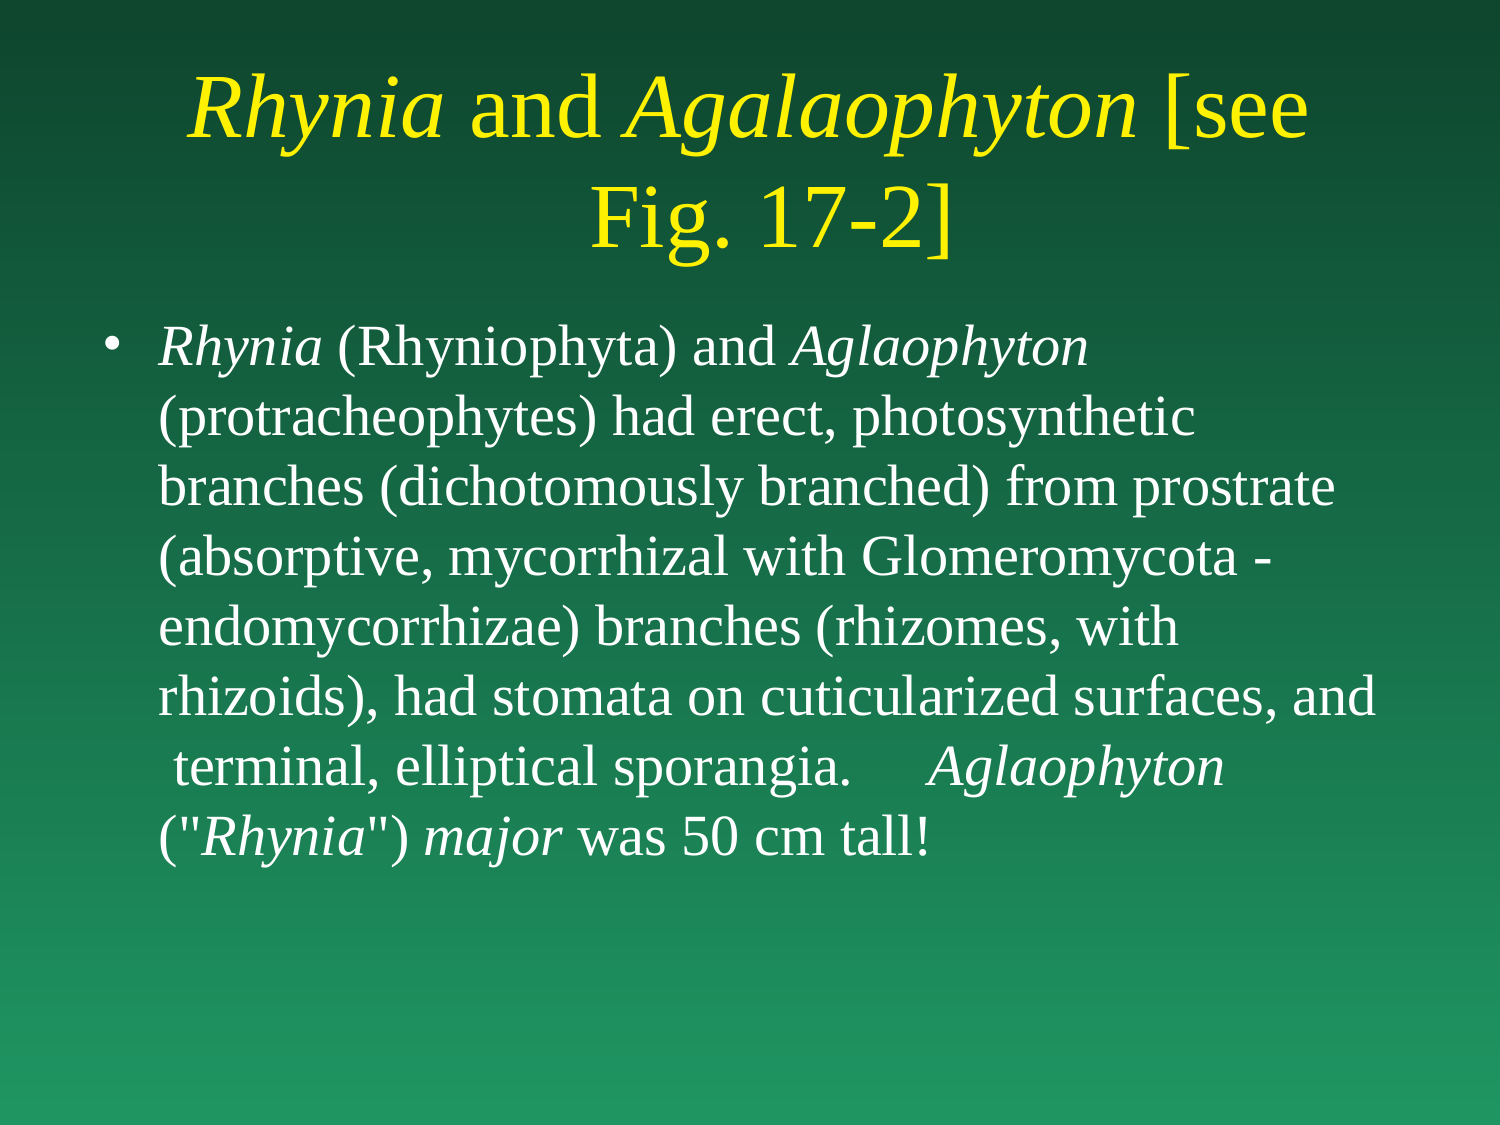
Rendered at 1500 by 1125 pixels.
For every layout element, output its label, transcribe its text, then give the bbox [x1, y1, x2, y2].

title Rhynia and Agalaophyton [see Fig. 17-2] [185, 44, 1315, 267]
text_box Rhynia (Rhyniophyta) and Aglaophyton (protracheophytes) had erect, photosynthetic branches (dichotomously branched) from prostrate (absorptive, mycorrhizal with Glomeromycota - endomycorrhizae) branches (rhizomes, with rhizoids), had stomata on cuticularized surfaces, and terminal, elliptical sporangia. Aglaophyton ("Rhynia") major was 50 cm tall! [100, 305, 1384, 868]
